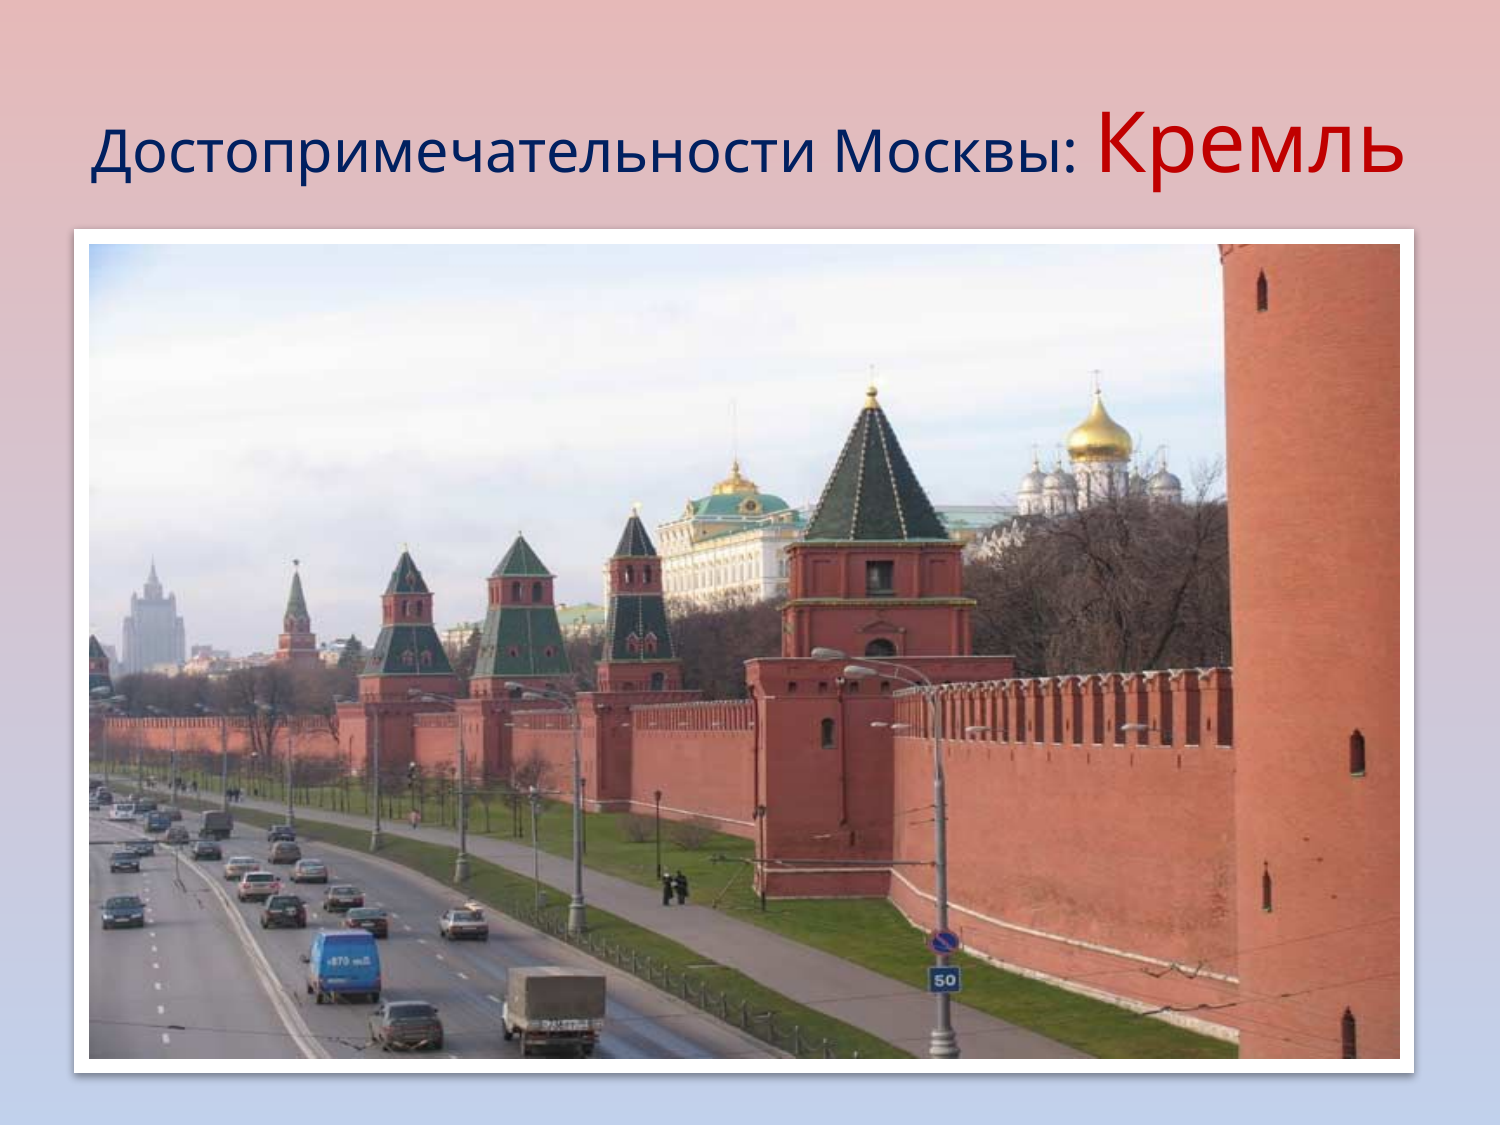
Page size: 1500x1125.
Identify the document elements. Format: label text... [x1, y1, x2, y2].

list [88, 243, 1400, 1059]
title Достопримечательности Москвы: Кремль [75, 45, 1425, 233]
